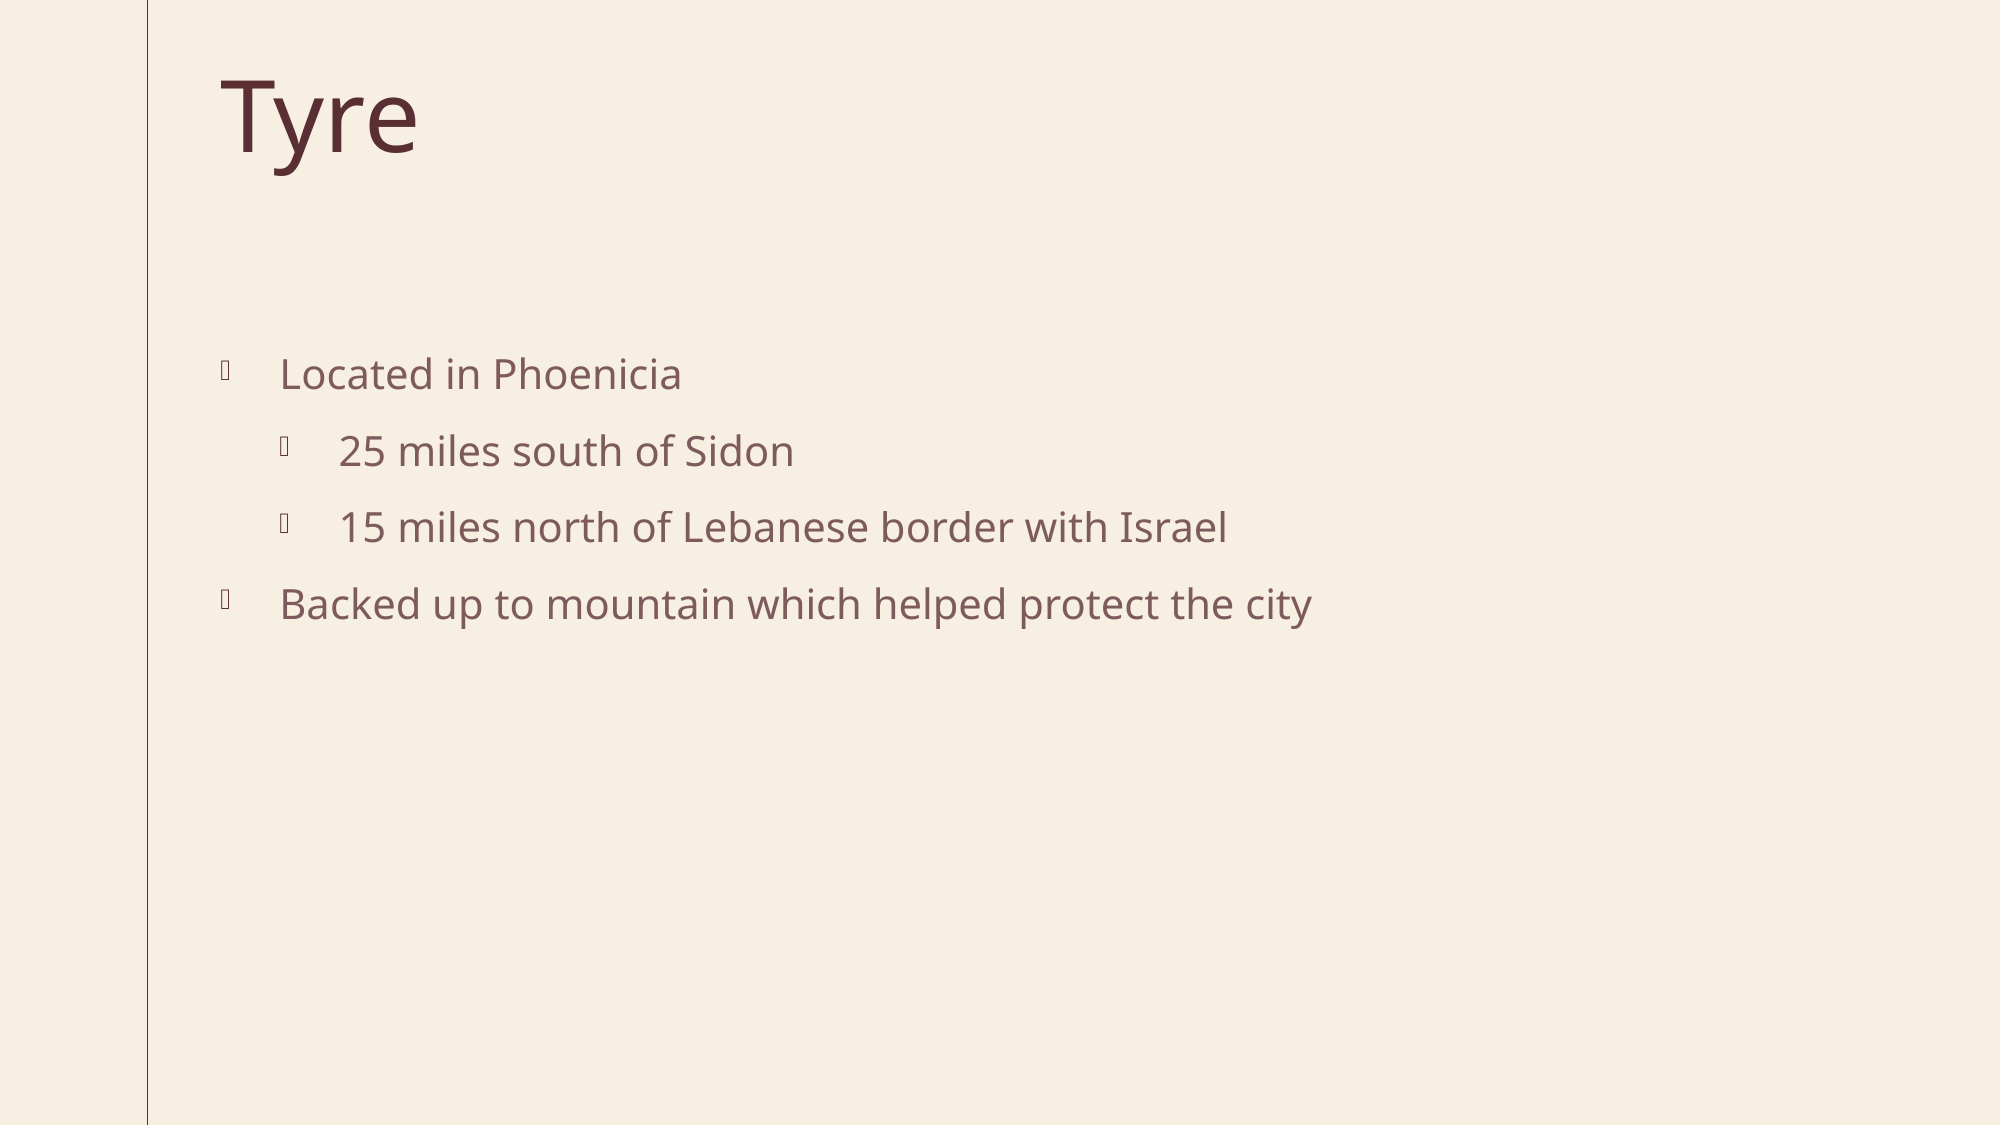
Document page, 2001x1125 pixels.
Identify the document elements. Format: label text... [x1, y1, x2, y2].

title Tyre [220, 52, 1928, 260]
list Located in Phoenicia 25 miles south of Sidon 15 miles north of Lebanese border with Israel Backed up to mountain which helped protect the city [220, 338, 1928, 1053]
